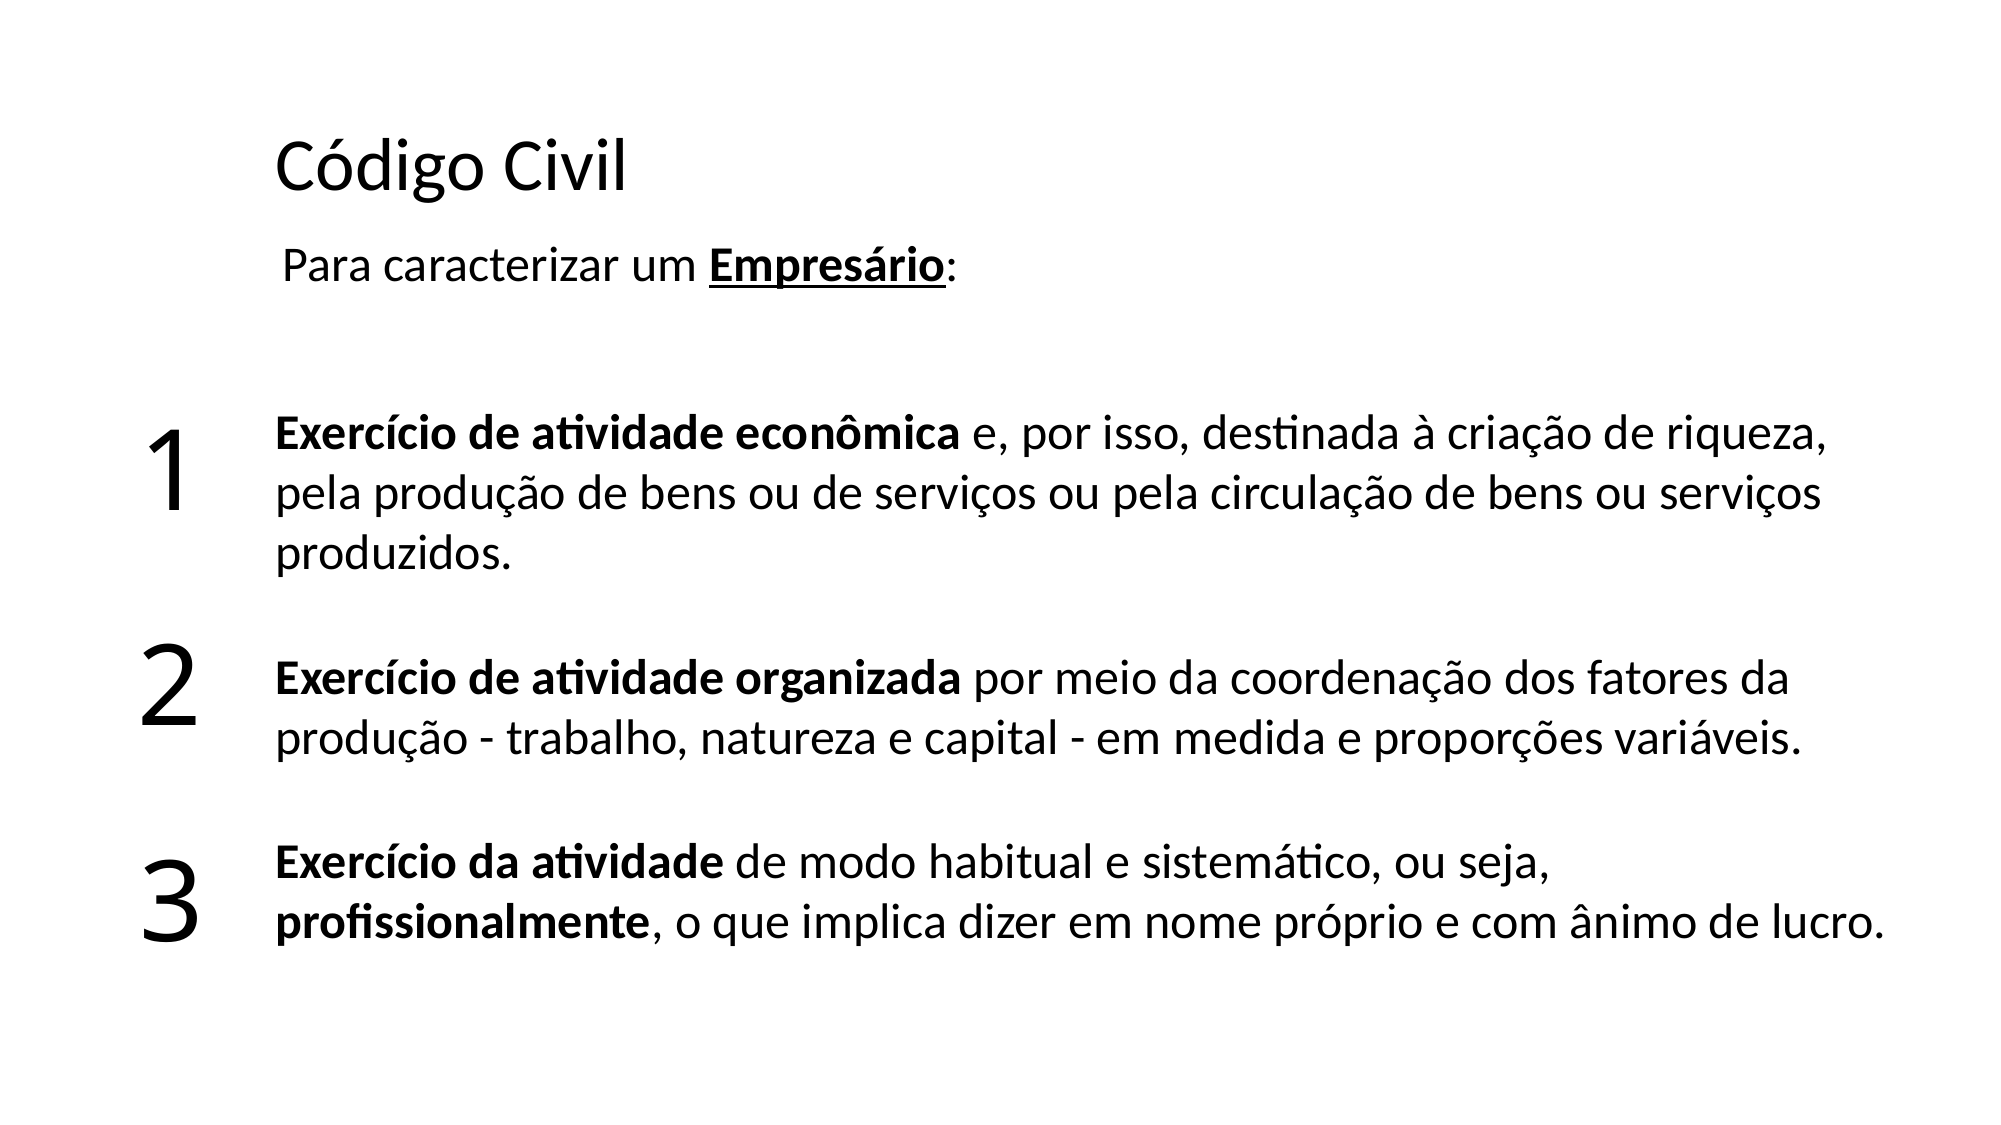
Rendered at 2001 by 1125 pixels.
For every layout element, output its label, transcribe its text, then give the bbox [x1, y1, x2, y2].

text_box Exercício de atividade organizada por meio da coordenação dos fatores da produção - trabalho, natureza e capital - em medida e proporções variáveis. [260, 636, 1881, 772]
text_box Exercício de atividade econômica e, por isso, destinada à criação de riqueza, pela produção de bens ou de serviços ou pela circulação de bens ou serviços produzidos. [260, 391, 1862, 587]
text_box Exercício da atividade de modo habitual e sistemático, ou seja, profissionalmente, o que implica dizer em nome próprio e com ânimo de lucro. [260, 821, 1924, 957]
text_box 3 [113, 821, 230, 972]
text_box Código Civil [233, 108, 671, 213]
text_box 1 [113, 390, 230, 541]
text_box Para caracterizar um Empresário: [205, 224, 1037, 300]
text_box 2 [111, 605, 228, 756]
